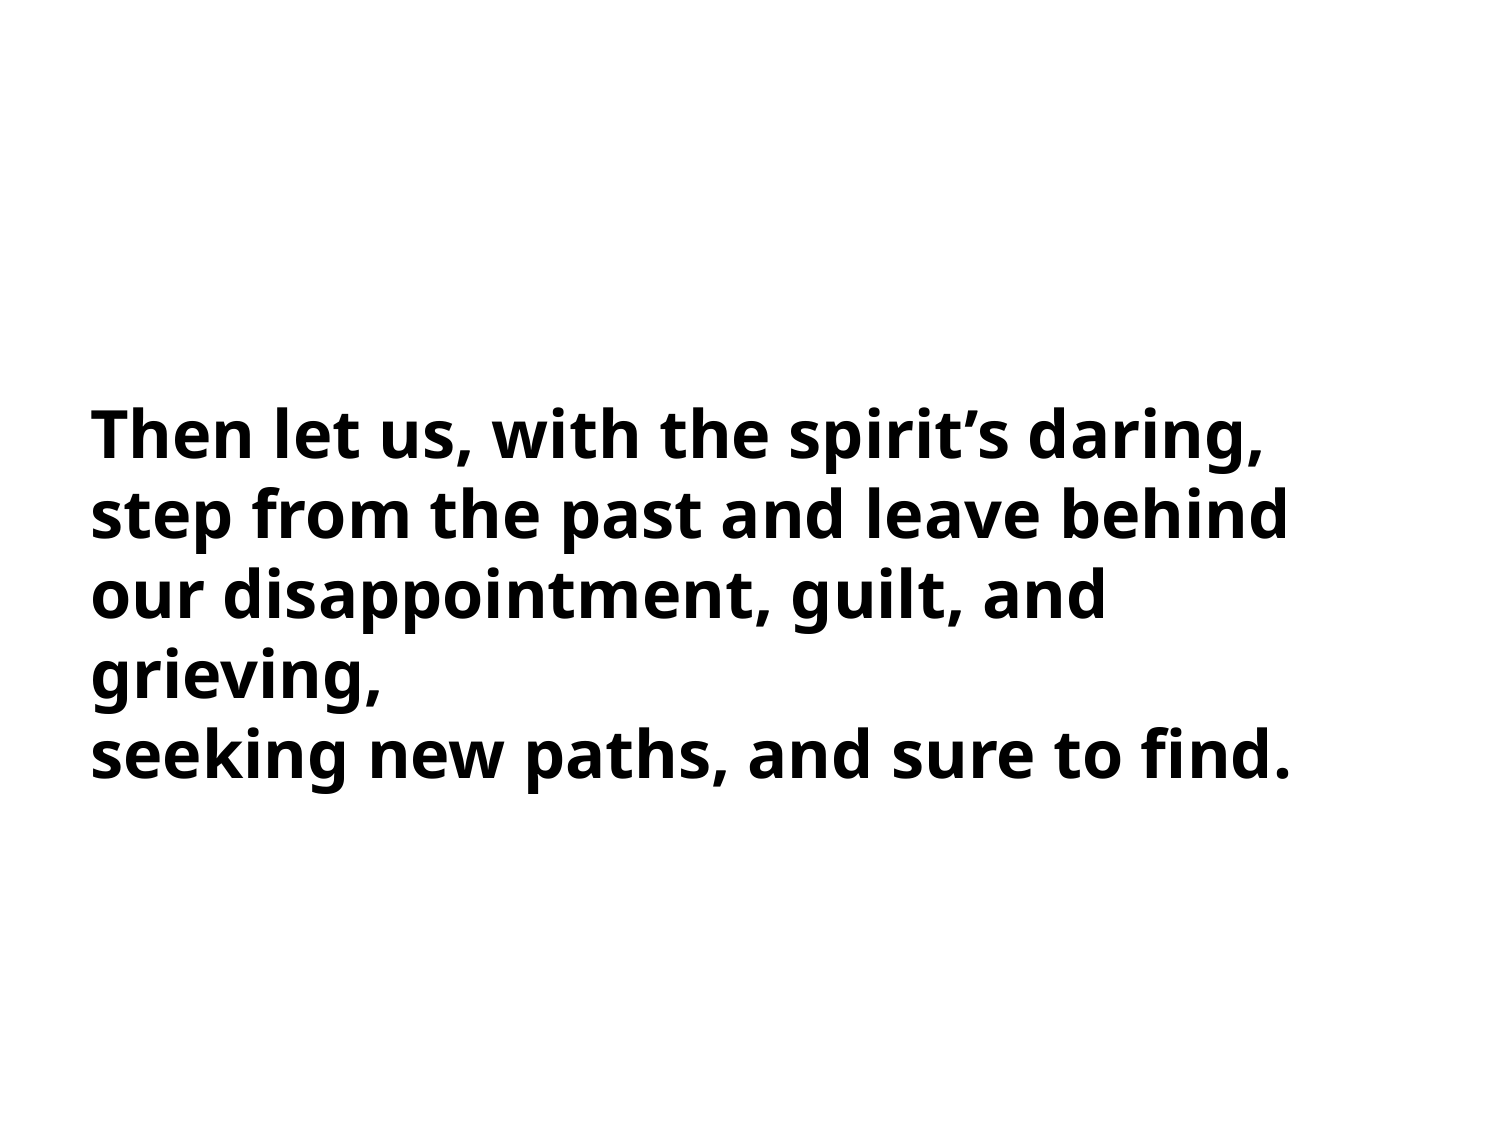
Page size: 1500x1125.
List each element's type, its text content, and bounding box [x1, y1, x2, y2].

title Then let us, with the spirit’s daring, step from the past and leave behind our disappointment, guilt, and grieving, seeking new paths, and sure to find. [74, 44, 1426, 1059]
